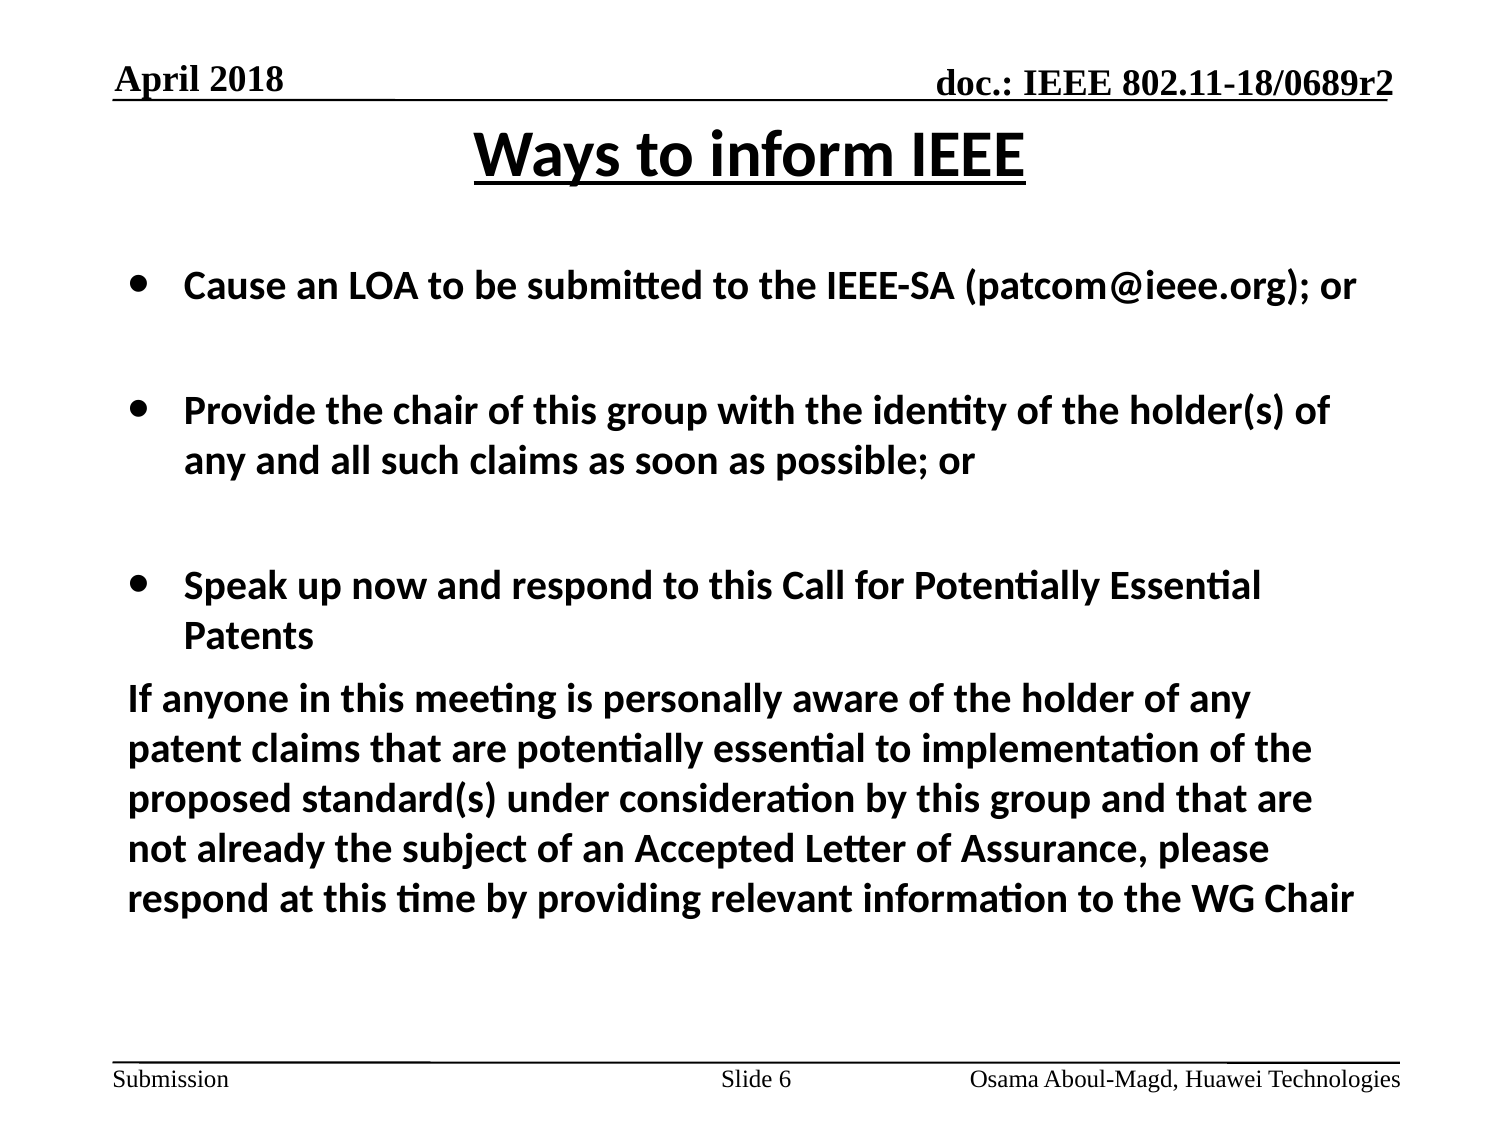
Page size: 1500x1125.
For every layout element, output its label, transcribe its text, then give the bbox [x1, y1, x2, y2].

list Cause an LOA to be submitted to the IEEE-SA (patcom@ieee.org); or Provide the chair of this group with the identity of the holder(s) of any and all such claims as soon as possible; or Speak up now and respond to this Call for Potentially Essential Patents If anyone in this meeting is personally aware of the holder of any patent claims that are potentially essential to implementation of the proposed standard(s) under consideration by this group and that are not already the subject of an Accepted Letter of Assurance, please respond at this time by providing relevant information to the WG Chair [112, 250, 1388, 926]
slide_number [114, 54, 423, 100]
title Ways to inform IEEE [112, 112, 1388, 188]
slide_number Slide 6 [712, 1061, 800, 1123]
footer Osama Aboul-Magd, Huawei Technologies [878, 1061, 1402, 1093]
